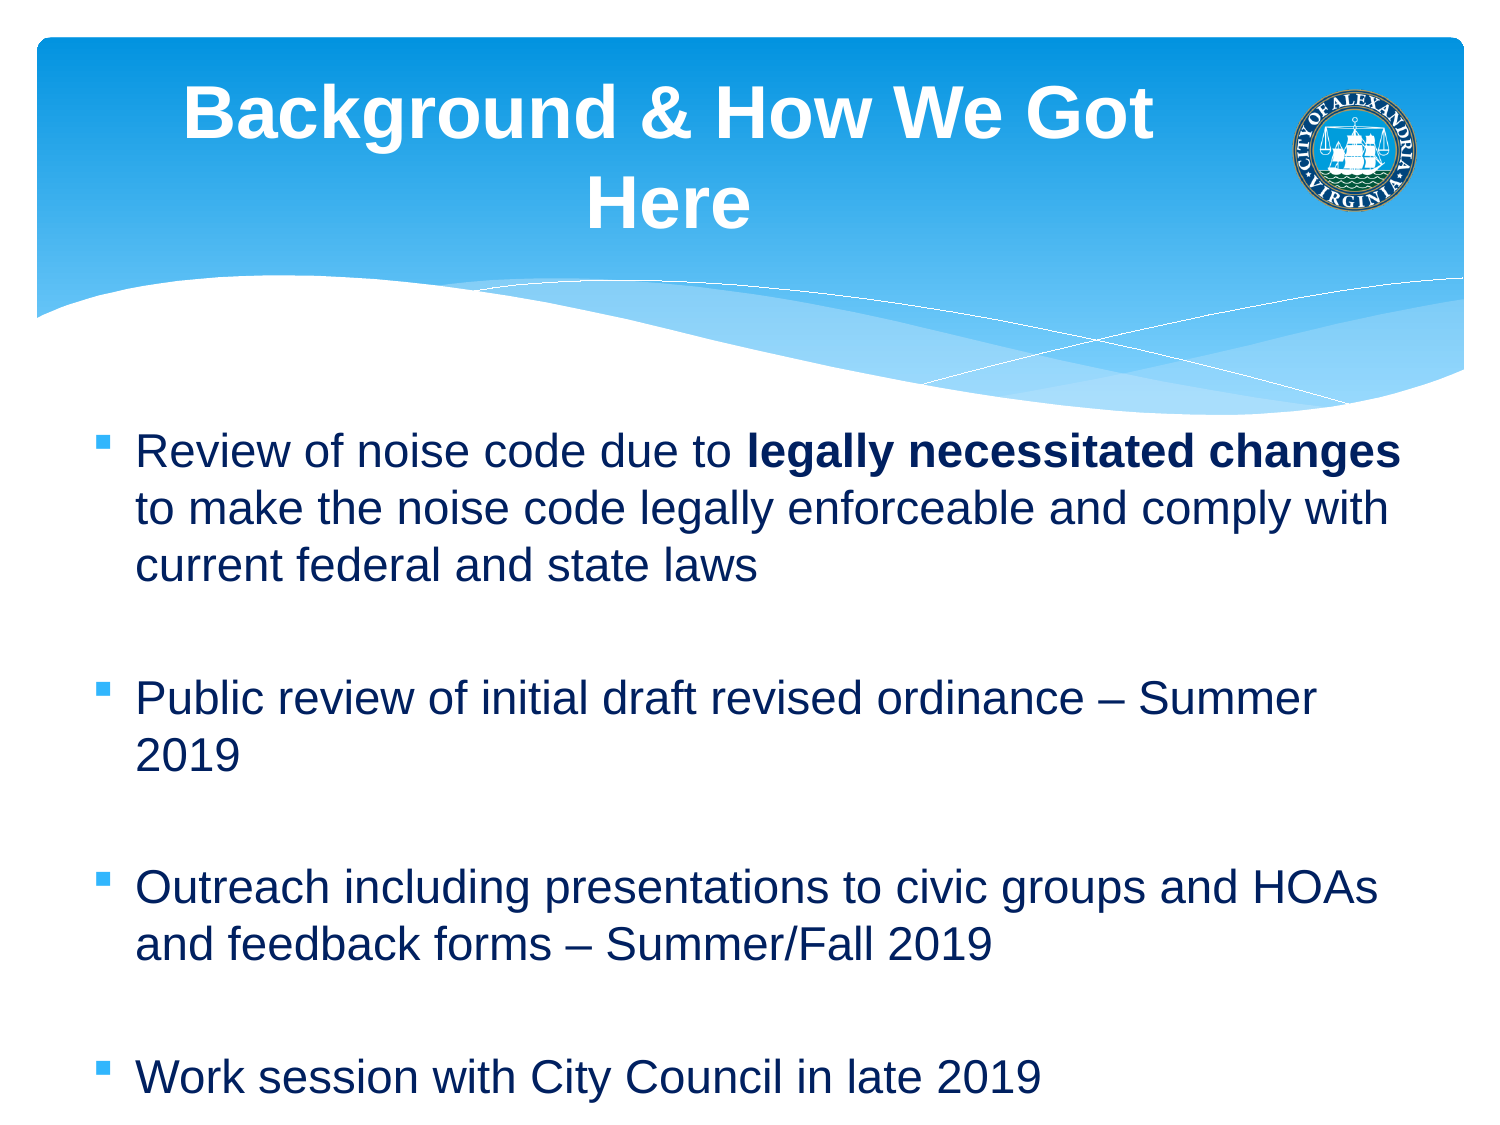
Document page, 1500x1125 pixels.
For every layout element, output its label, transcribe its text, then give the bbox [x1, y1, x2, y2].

list Review of noise code due to legally necessitated changes to make the noise code legally enforceable and comply with current federal and state laws Public review of initial draft revised ordinance – Summer 2019 Outreach including presentations to civic groups and HOAs and feedback forms – Summer/Fall 2019 Work session with City Council in late 2019 [77, 412, 1423, 1113]
picture [1290, 89, 1419, 216]
title Background & How We Got Here [75, 50, 1263, 257]
